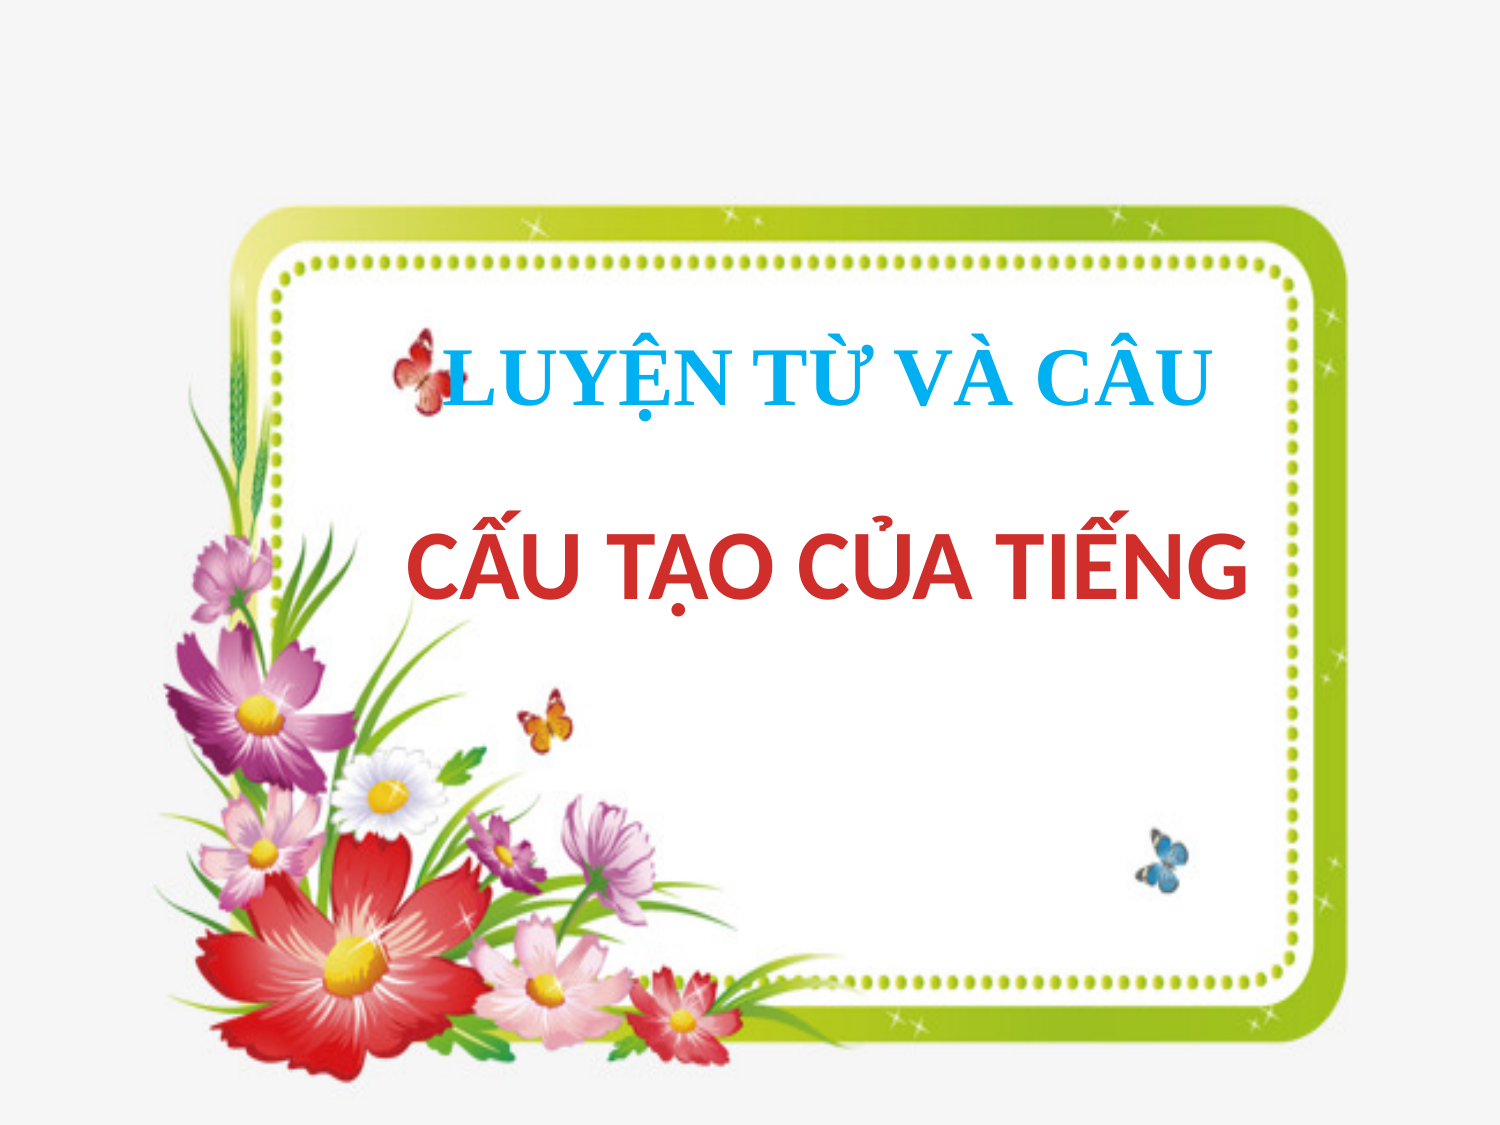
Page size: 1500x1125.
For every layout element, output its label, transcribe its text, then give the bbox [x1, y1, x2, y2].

text_box LUYỆN TỪ VÀ CÂU [427, 314, 1230, 430]
picture [0, 0, 1500, 1125]
text_box CẤU TẠO CỦA TIẾNG [391, 491, 1266, 627]
